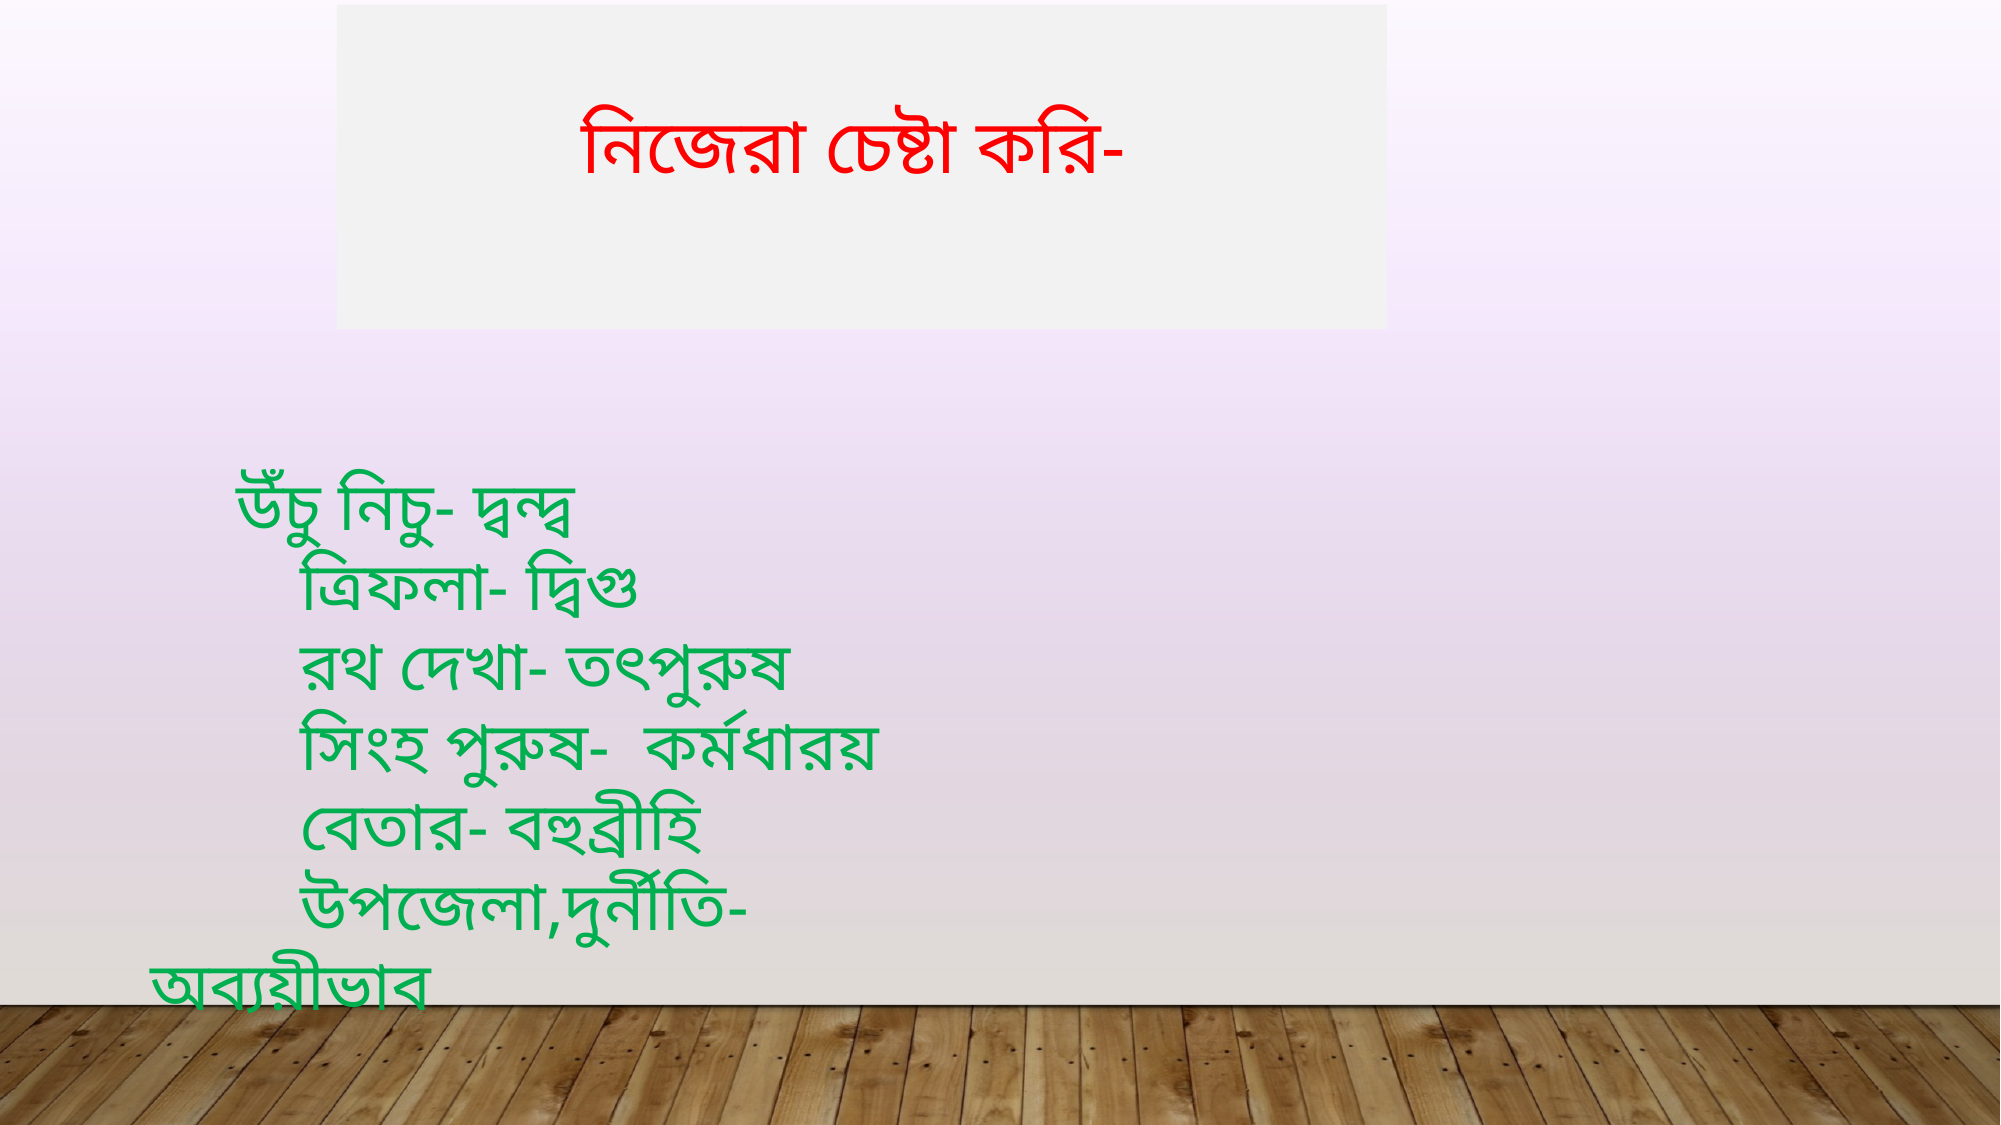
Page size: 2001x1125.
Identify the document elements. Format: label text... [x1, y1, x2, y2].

picture [0, 1005, 2000, 1125]
text_box [336, 4, 1387, 330]
text_box উঁচু নিচু- দ্বন্দ্ব ত্রিফলা- দ্বিগু রথ দেখা- তৎপুরুষ সিংহ পুরুষ- কর্মধারয় বেতার- বহুব্রীহি উপজেলা,দুর্নীতি-অব্যয়ীভাব [135, 456, 1000, 1031]
text_box নিজেরা চেষ্টা করি- [547, 90, 1141, 196]
